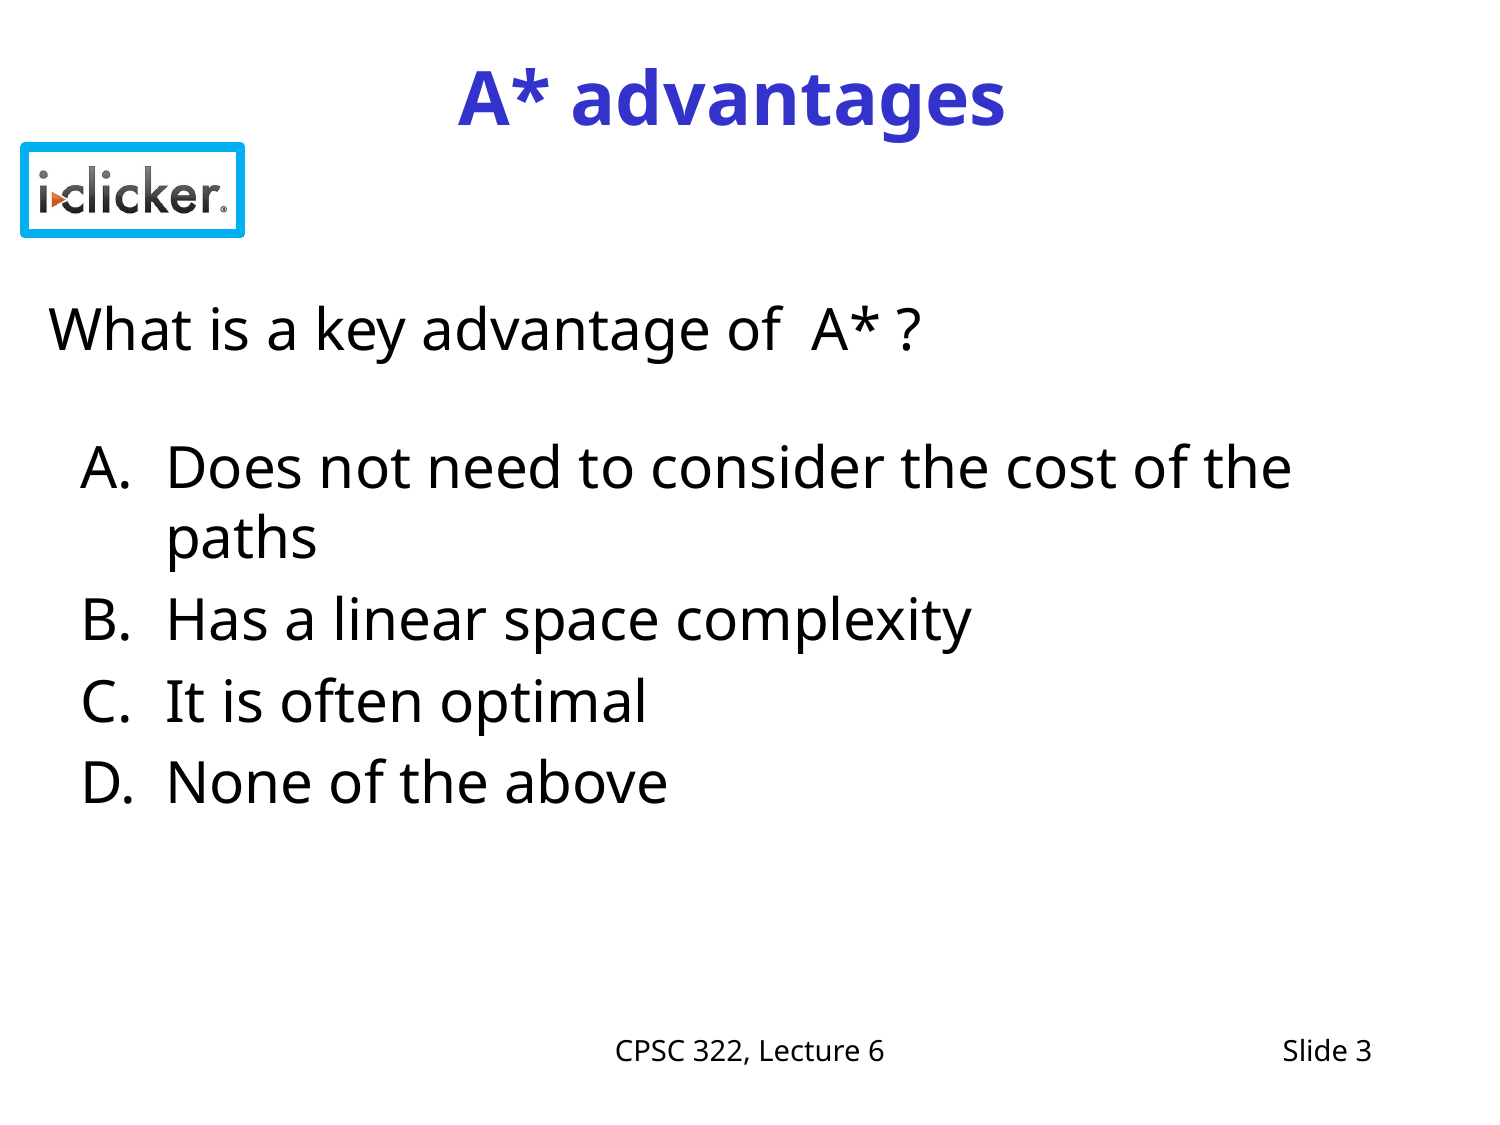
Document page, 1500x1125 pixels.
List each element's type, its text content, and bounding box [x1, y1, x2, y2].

picture [30, 153, 235, 228]
footer CPSC 322, Lecture 6 [512, 1024, 988, 1101]
text_box Does not need to consider the cost of the paths Has a linear space complexity It is often optimal None of the above [65, 423, 1431, 825]
title A* advantages [32, 39, 1434, 152]
slide_number Slide 3 [1074, 1024, 1388, 1101]
text_box What is a key advantage of A* ? [33, 284, 1500, 486]
